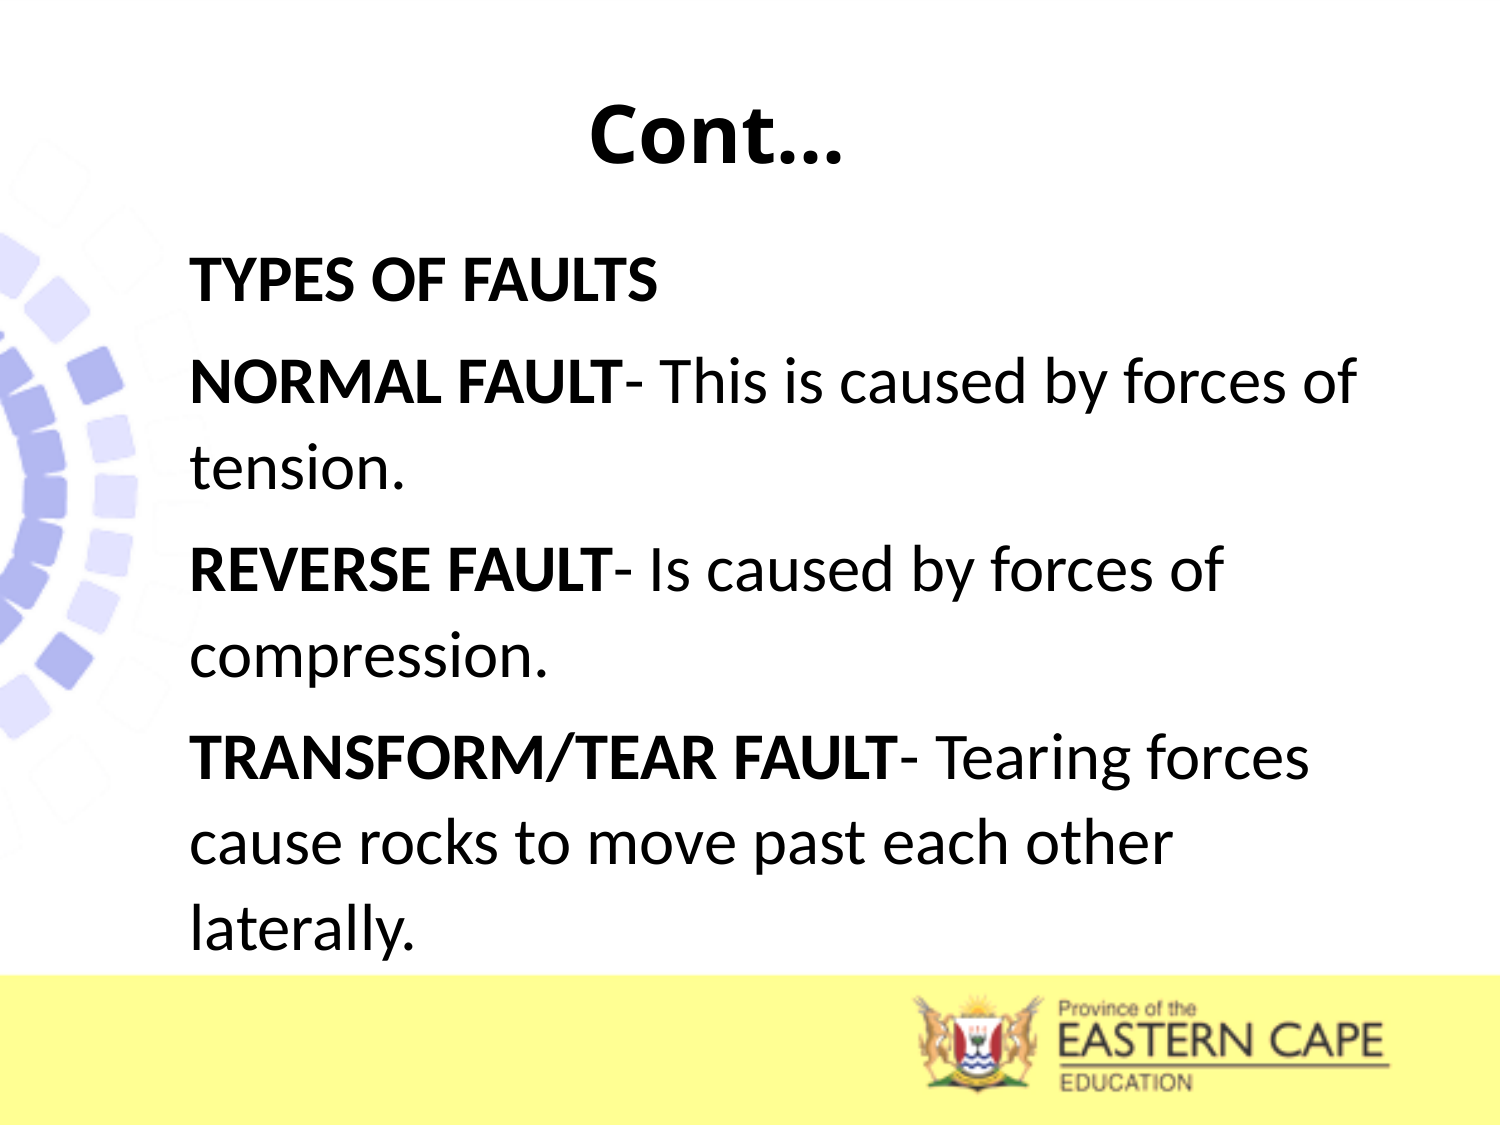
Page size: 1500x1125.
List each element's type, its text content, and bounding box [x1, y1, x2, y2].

text_box TYPES OF FAULTS NORMAL FAULT- This is caused by forces of tension. REVERSE FAULT- Is caused by forces of compression. TRANSFORM/TEAR FAULT- Tearing forces cause rocks to move past each other laterally. [174, 222, 1375, 971]
title Cont... [41, 75, 1392, 188]
list [68, 212, 1392, 975]
picture [0, 0, 1500, 1125]
